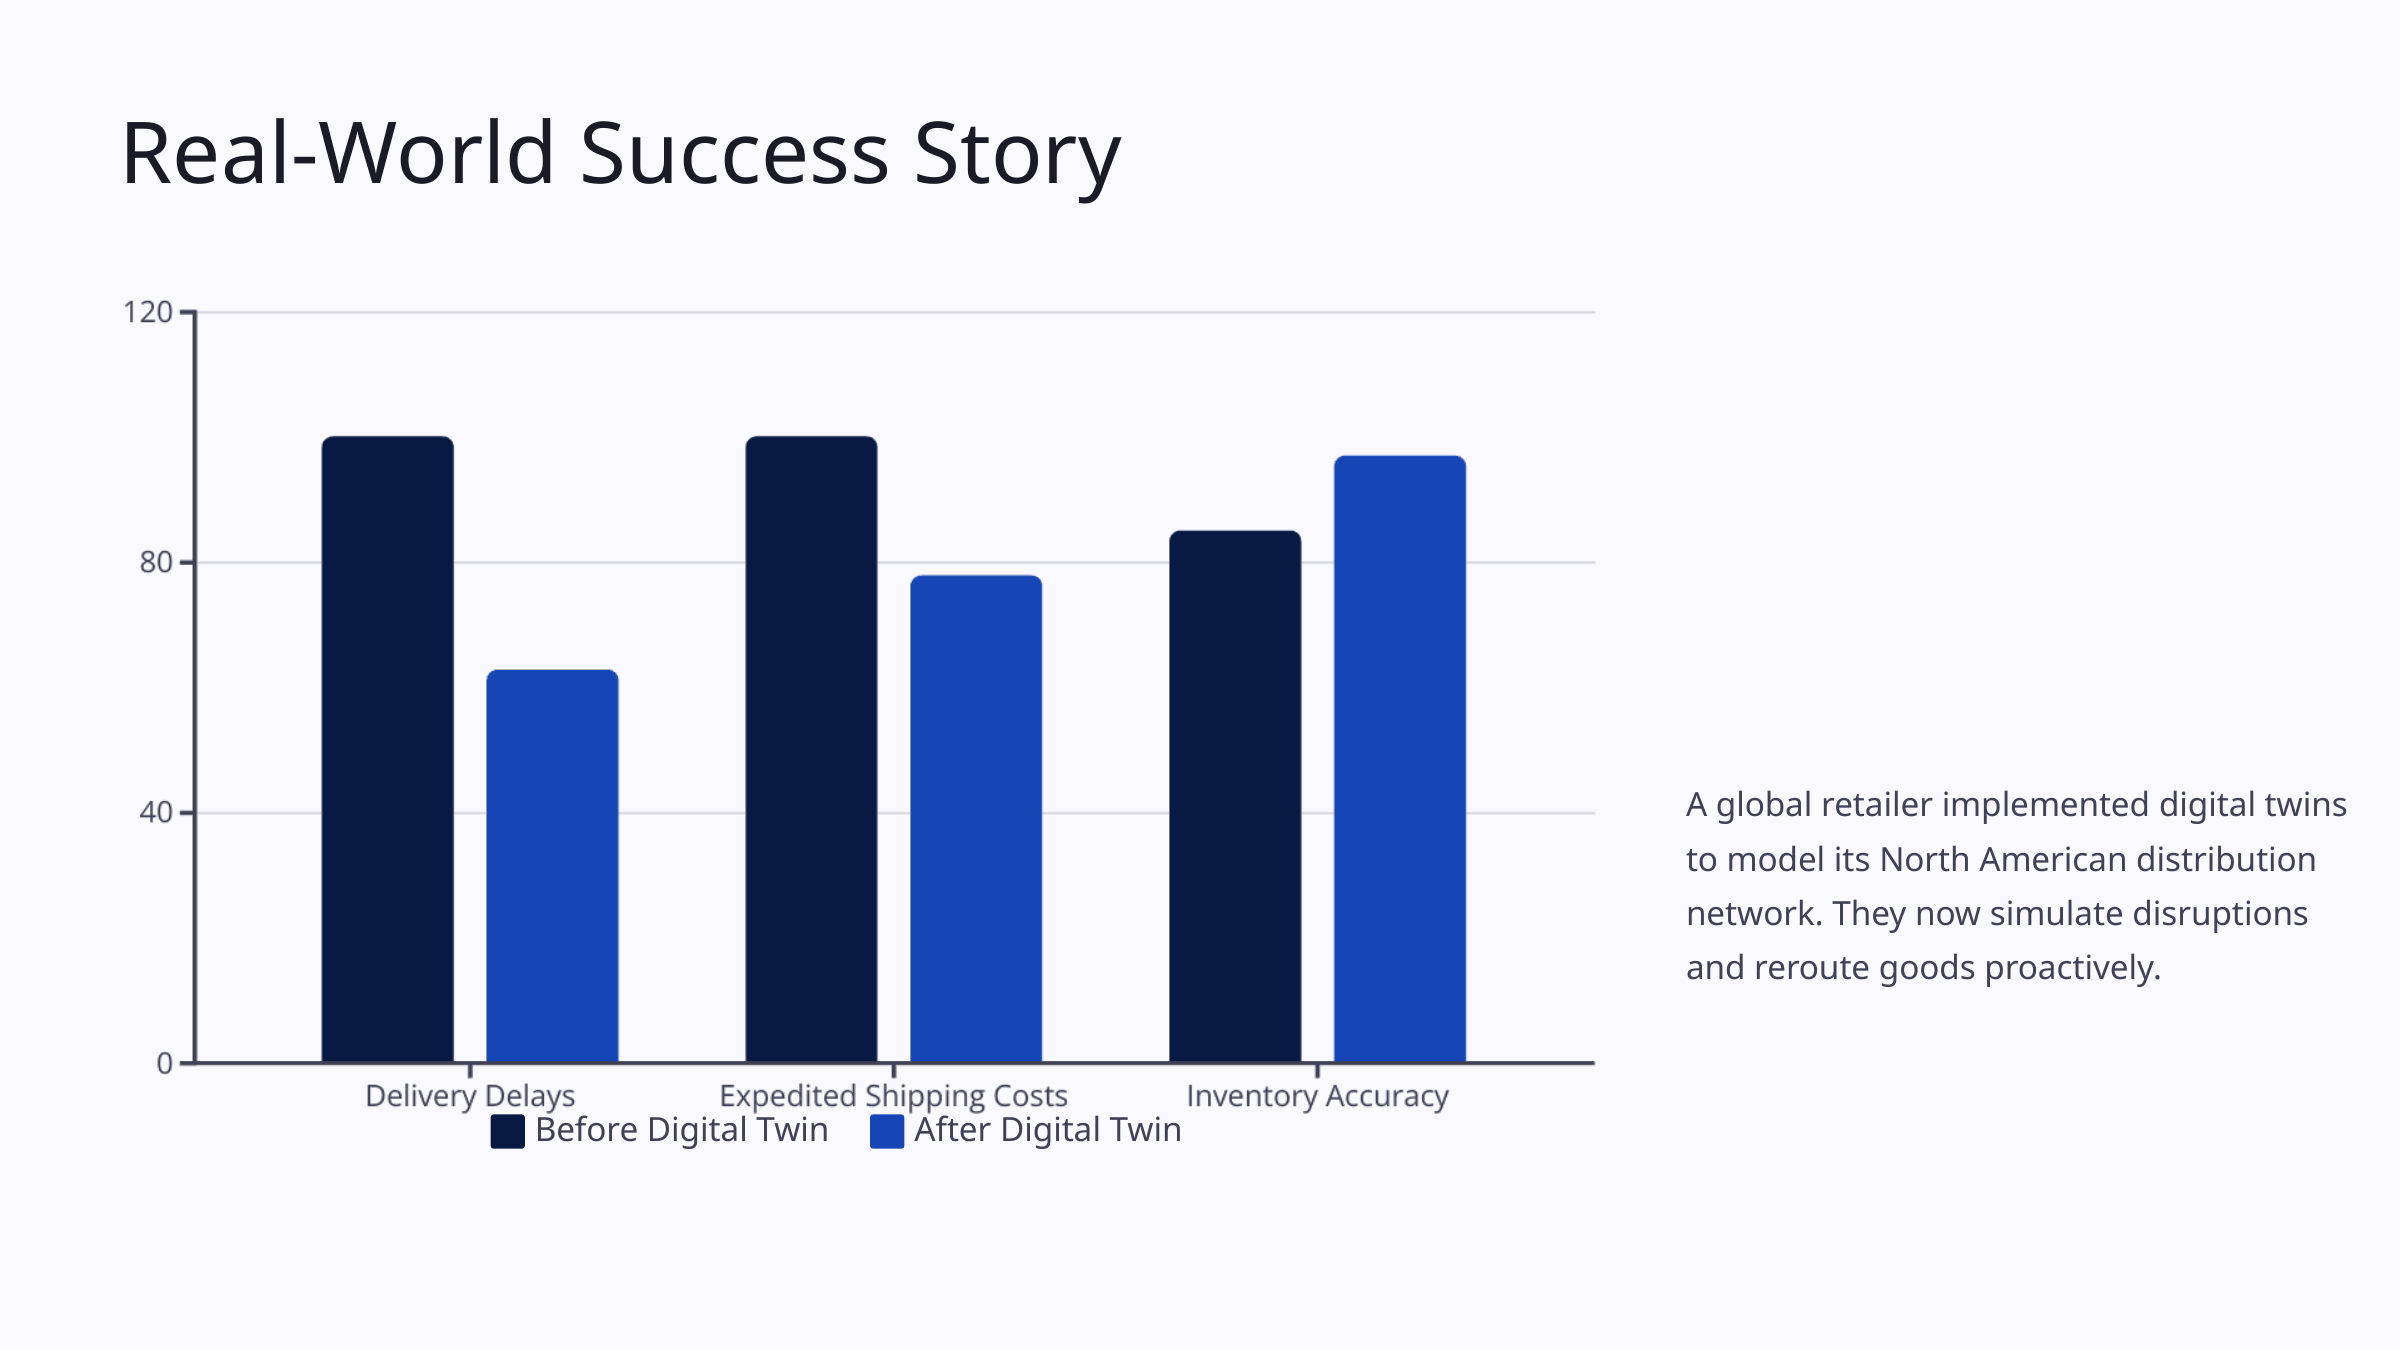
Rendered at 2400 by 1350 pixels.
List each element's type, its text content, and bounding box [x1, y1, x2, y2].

picture [119, 291, 1596, 1115]
text_box [490, 1115, 525, 1149]
text_box Before Digital Twin [534, 1115, 846, 1149]
text_box [870, 1115, 905, 1149]
text_box After Digital Twin [914, 1115, 1202, 1149]
text_box Real-World Success Story [119, 94, 1198, 202]
text_box A global retailer implemented digital twins to model its North American distribution network. They now simulate disruptions and reroute goods proactively. [1686, 769, 2354, 1182]
